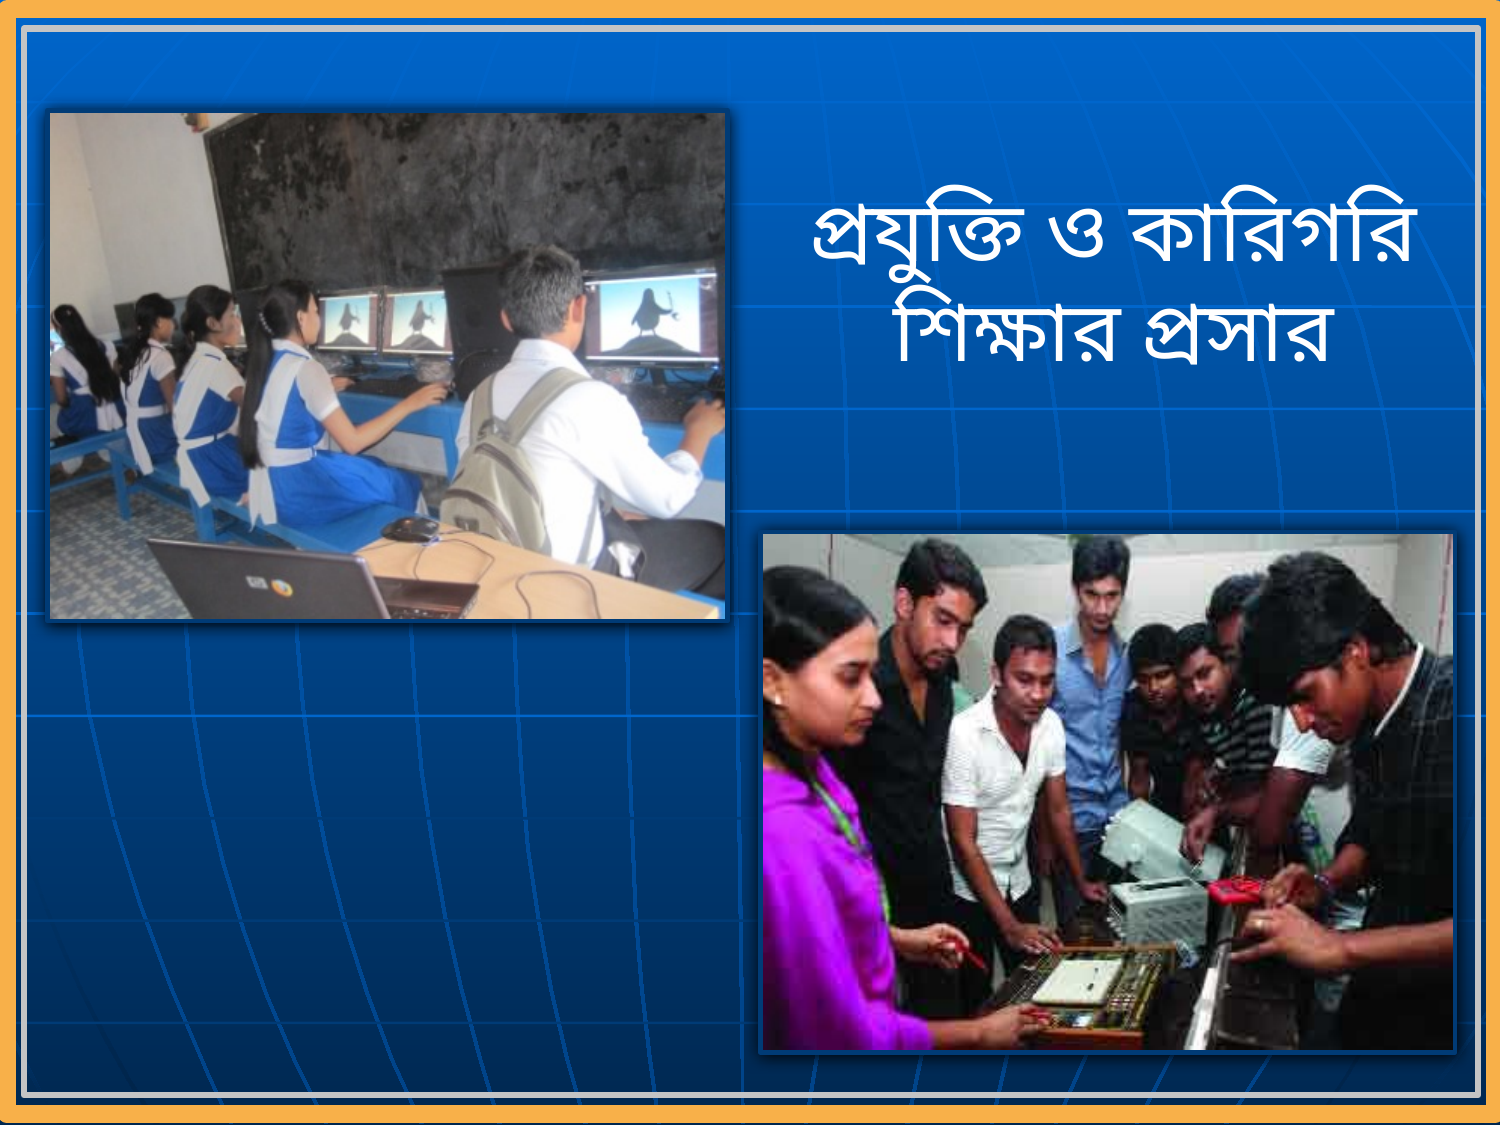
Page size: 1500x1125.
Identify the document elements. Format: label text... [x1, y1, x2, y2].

picture [762, 534, 1453, 1051]
picture [49, 112, 726, 619]
text_box প্রযুক্তি ও কারিগরি শিক্ষার প্রসার [787, 170, 1441, 385]
